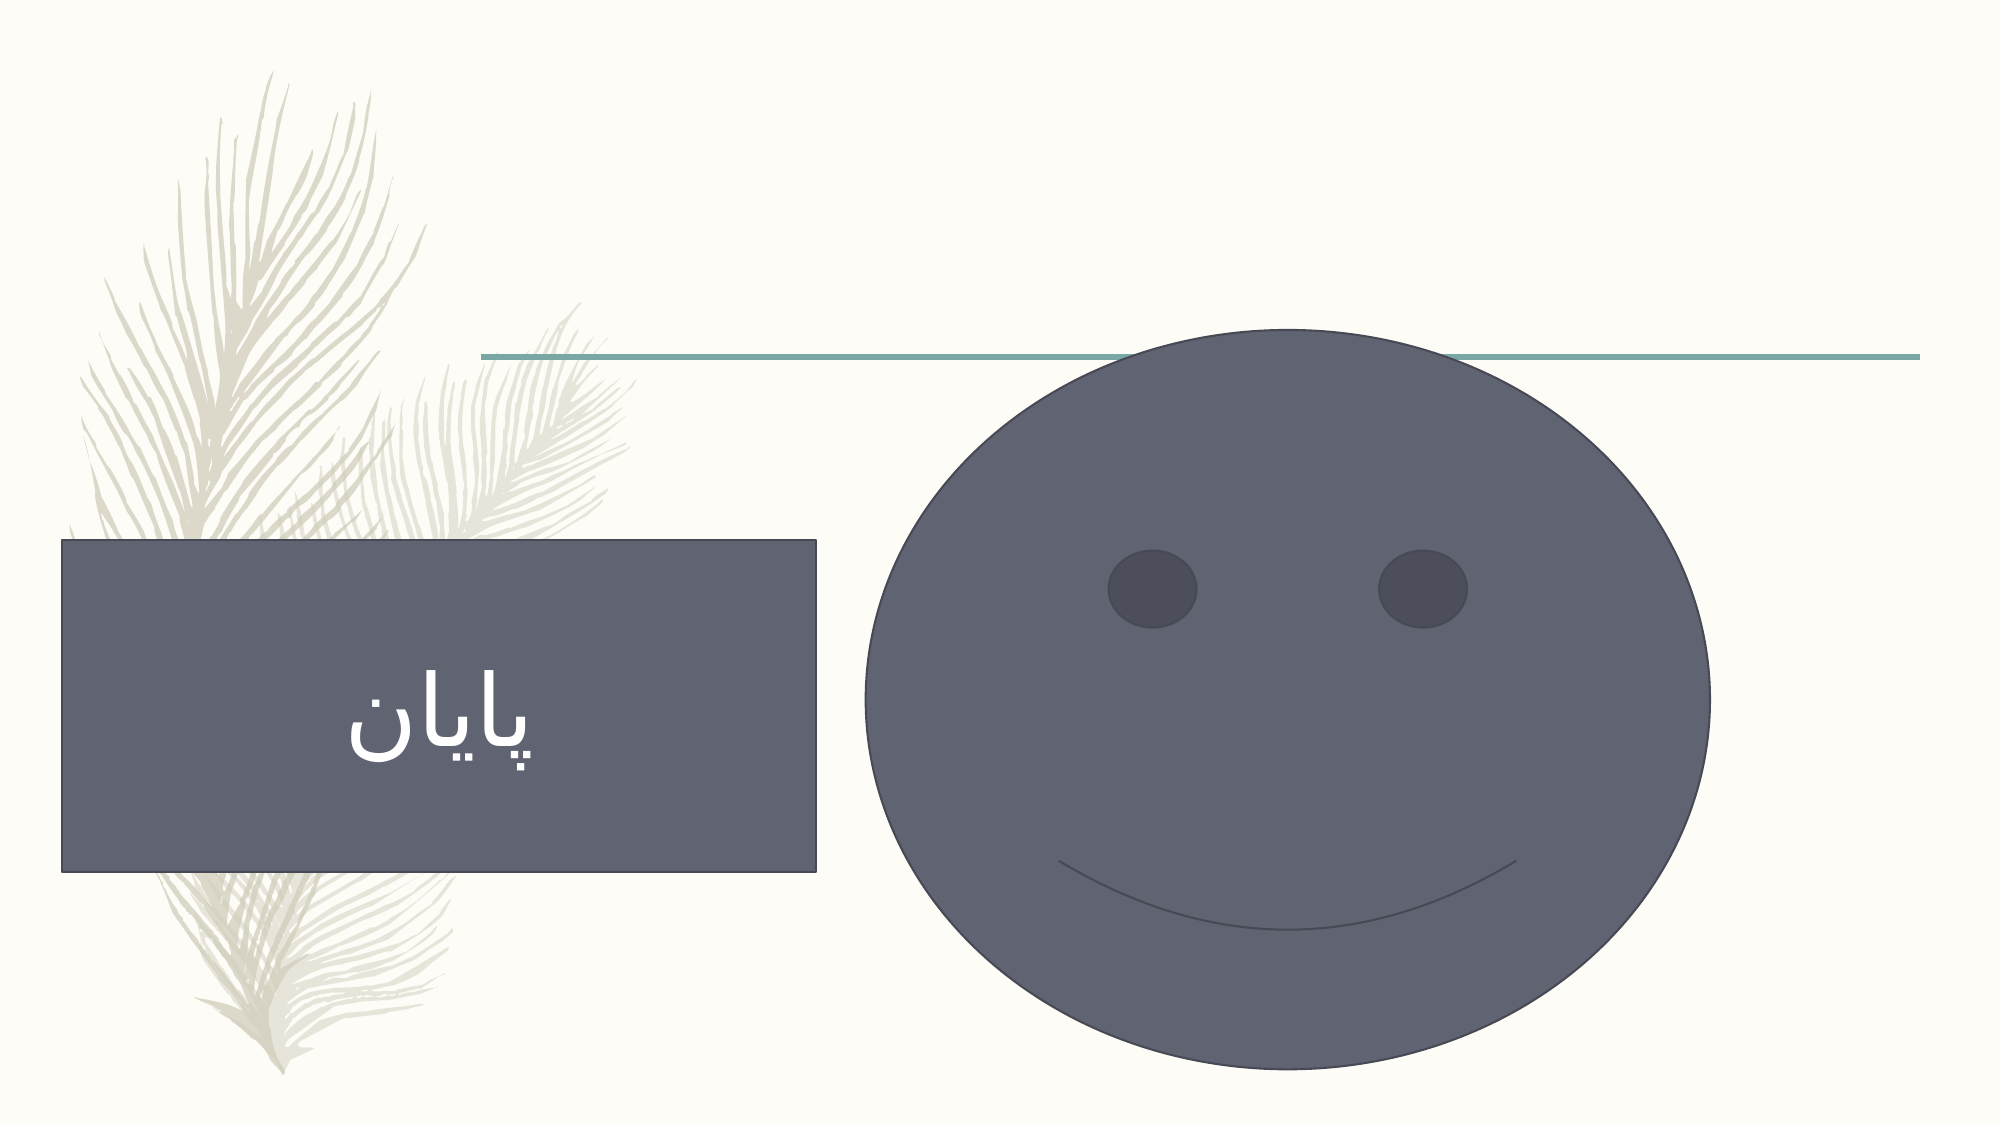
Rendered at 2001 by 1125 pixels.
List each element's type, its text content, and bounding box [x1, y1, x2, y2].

text_box پایان [61, 539, 817, 873]
text_box [864, 328, 1712, 1071]
